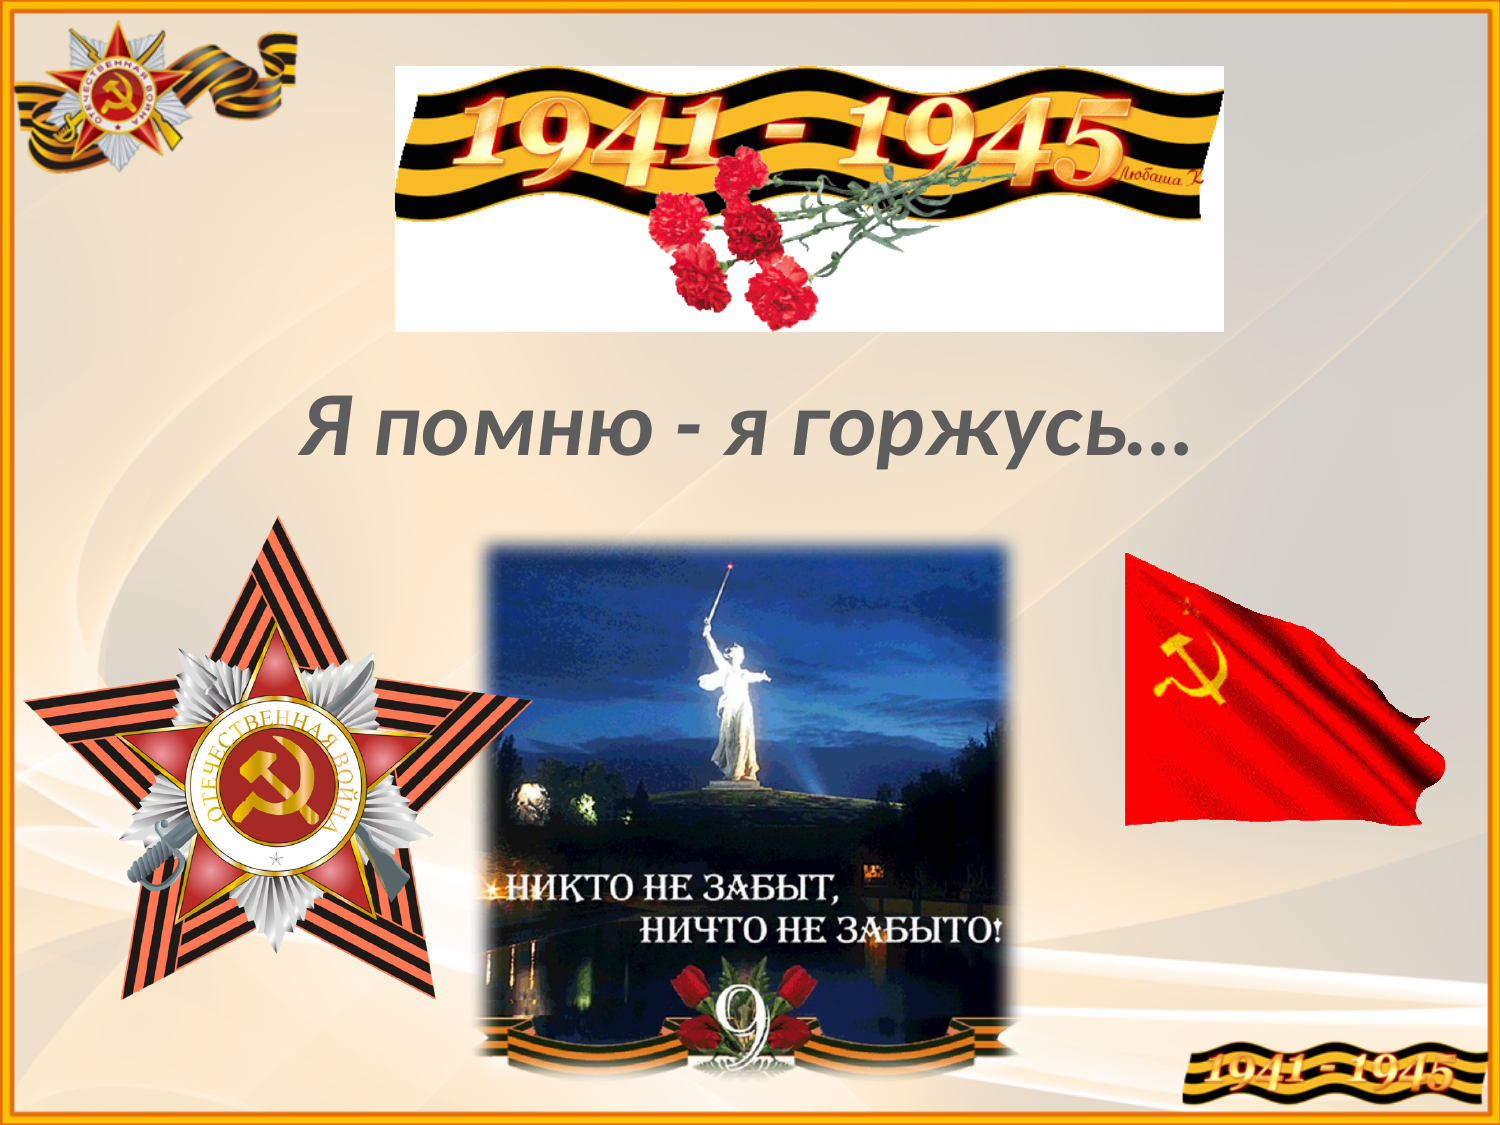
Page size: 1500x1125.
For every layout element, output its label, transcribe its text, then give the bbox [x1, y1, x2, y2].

title Я помню - я горжусь… [75, 45, 1418, 118]
list [75, 356, 738, 525]
picture [0, 0, 1500, 1125]
